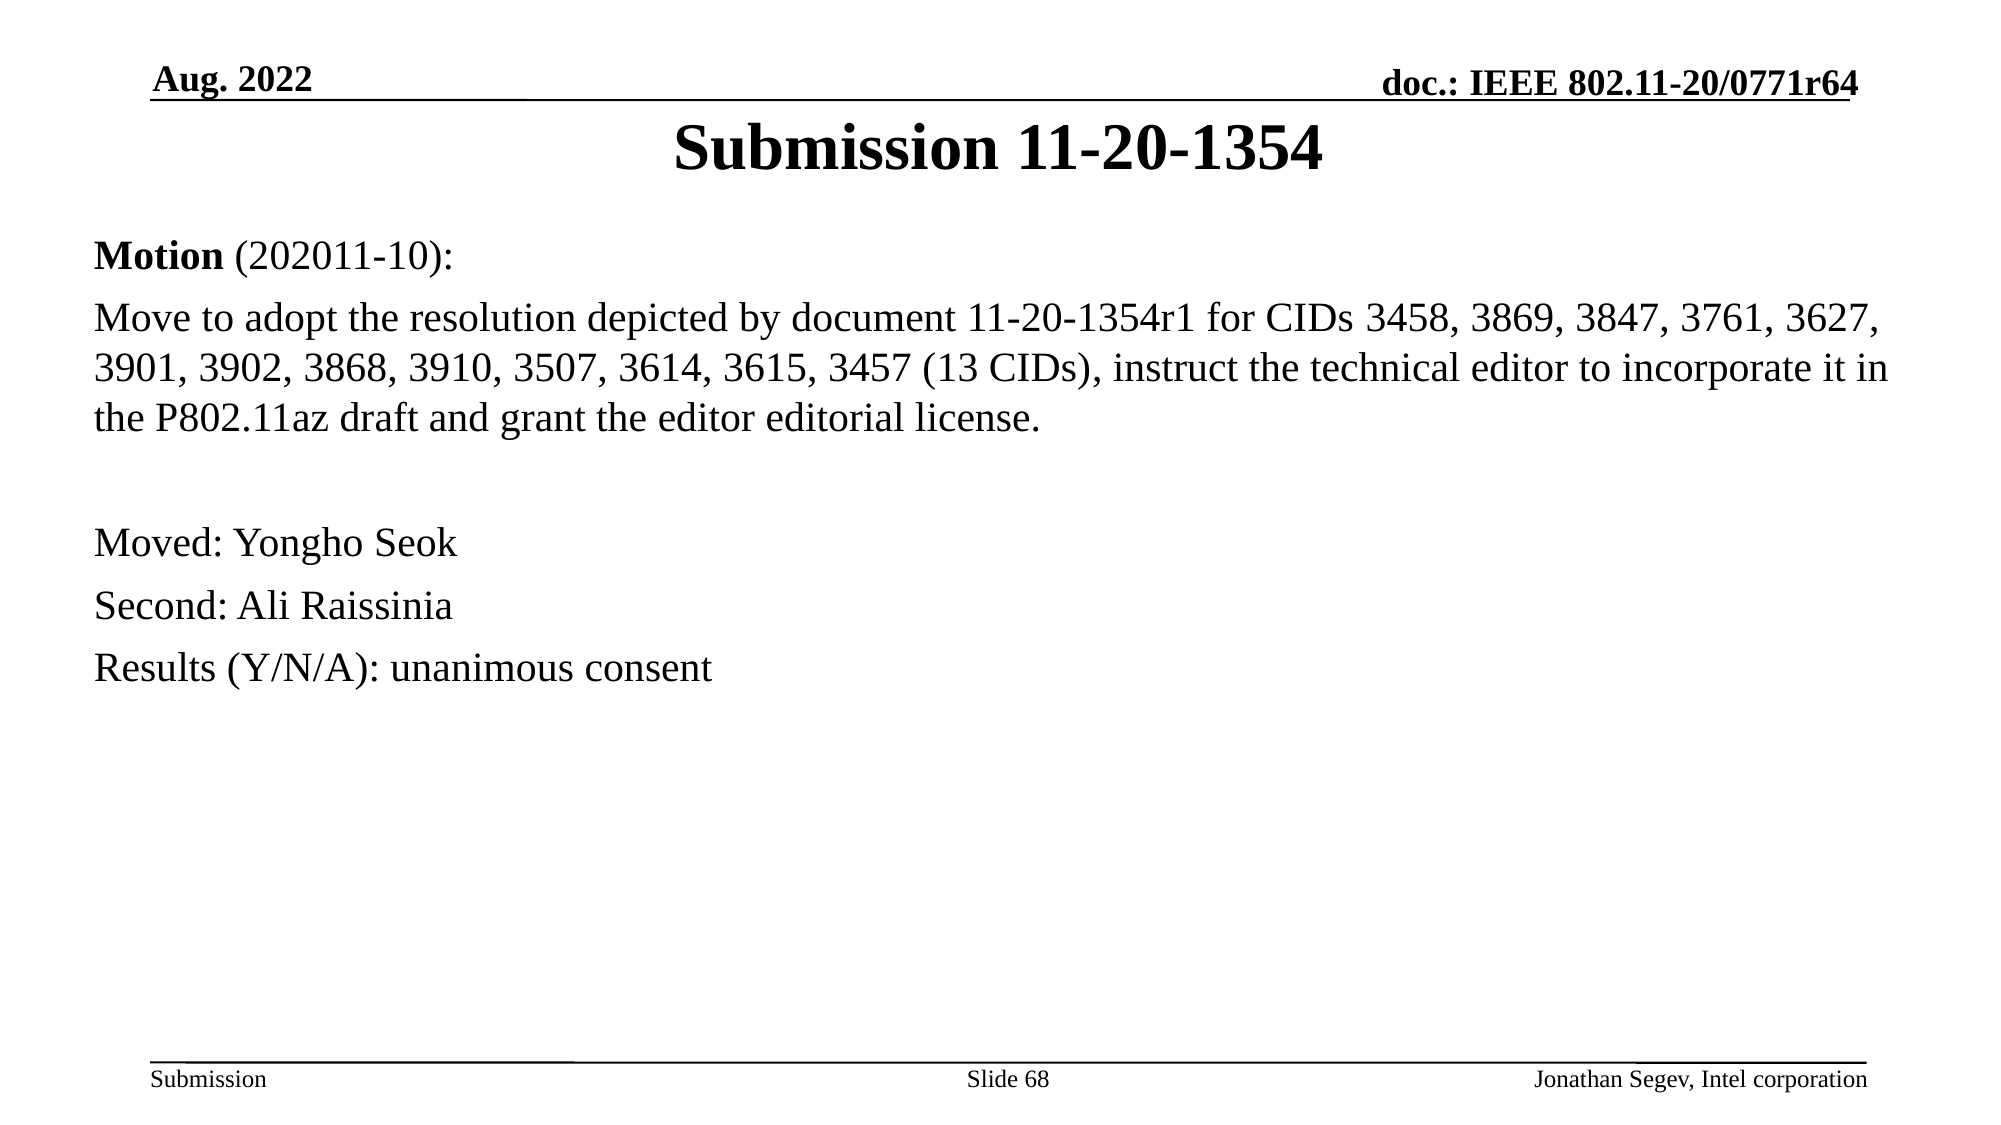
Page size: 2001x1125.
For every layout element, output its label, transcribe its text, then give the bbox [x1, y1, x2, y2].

title Submission 11-20-1354 [149, 112, 1850, 173]
list Motion (202011-10): Move to adopt the resolution depicted by document 11-20-1354r1 for CIDs 3458, 3869, 3847, 3761, 3627, 3901, 3902, 3868, 3910, 3507, 3614, 3615, 3457 (13 CIDs), instruct the technical editor to incorporate it in the P802.11az draft and grant the editor editorial license. Moved: Yongho Seok Second: Ali Raissinia Results (Y/N/A): unanimous consent [78, 219, 1922, 1000]
slide_number Slide 68 [950, 1061, 1067, 1123]
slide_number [152, 54, 563, 100]
footer Jonathan Segev, Intel corporation [1171, 1061, 1869, 1093]
